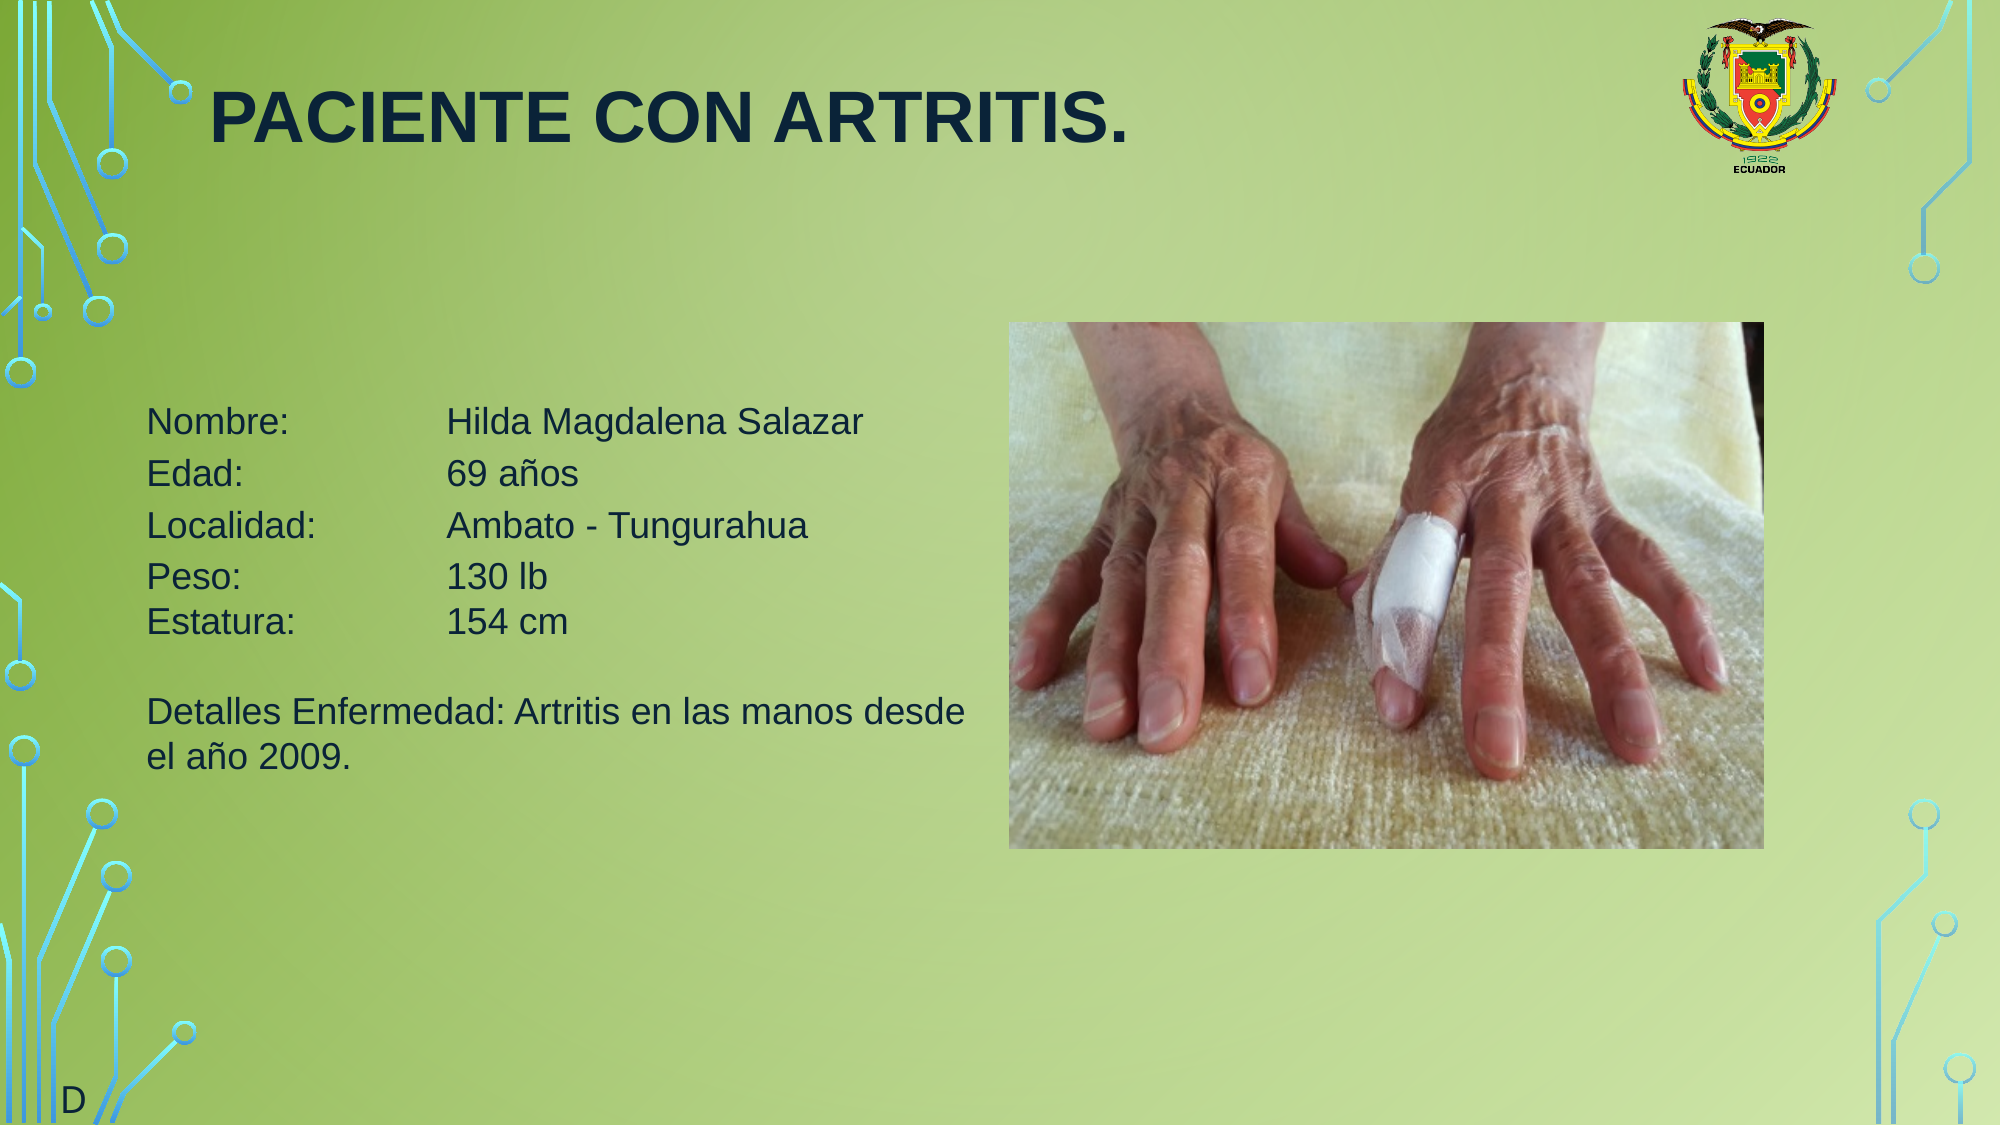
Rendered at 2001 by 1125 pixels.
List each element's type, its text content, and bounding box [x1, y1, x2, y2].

text_box Nombre: Hilda Magdalena Salazar Edad: 69 años Localidad: Ambato - Tungurahua Peso: 130 lb Estatura: 154 cm Detalles Enfermedad: Artritis en las manos desde el año 2009. [131, 382, 989, 785]
text_box D [44, 1068, 145, 1125]
picture [1682, 18, 1845, 174]
picture [1008, 322, 1764, 850]
text_box PACIENTE CON ARTRITIS. [194, 62, 1668, 165]
